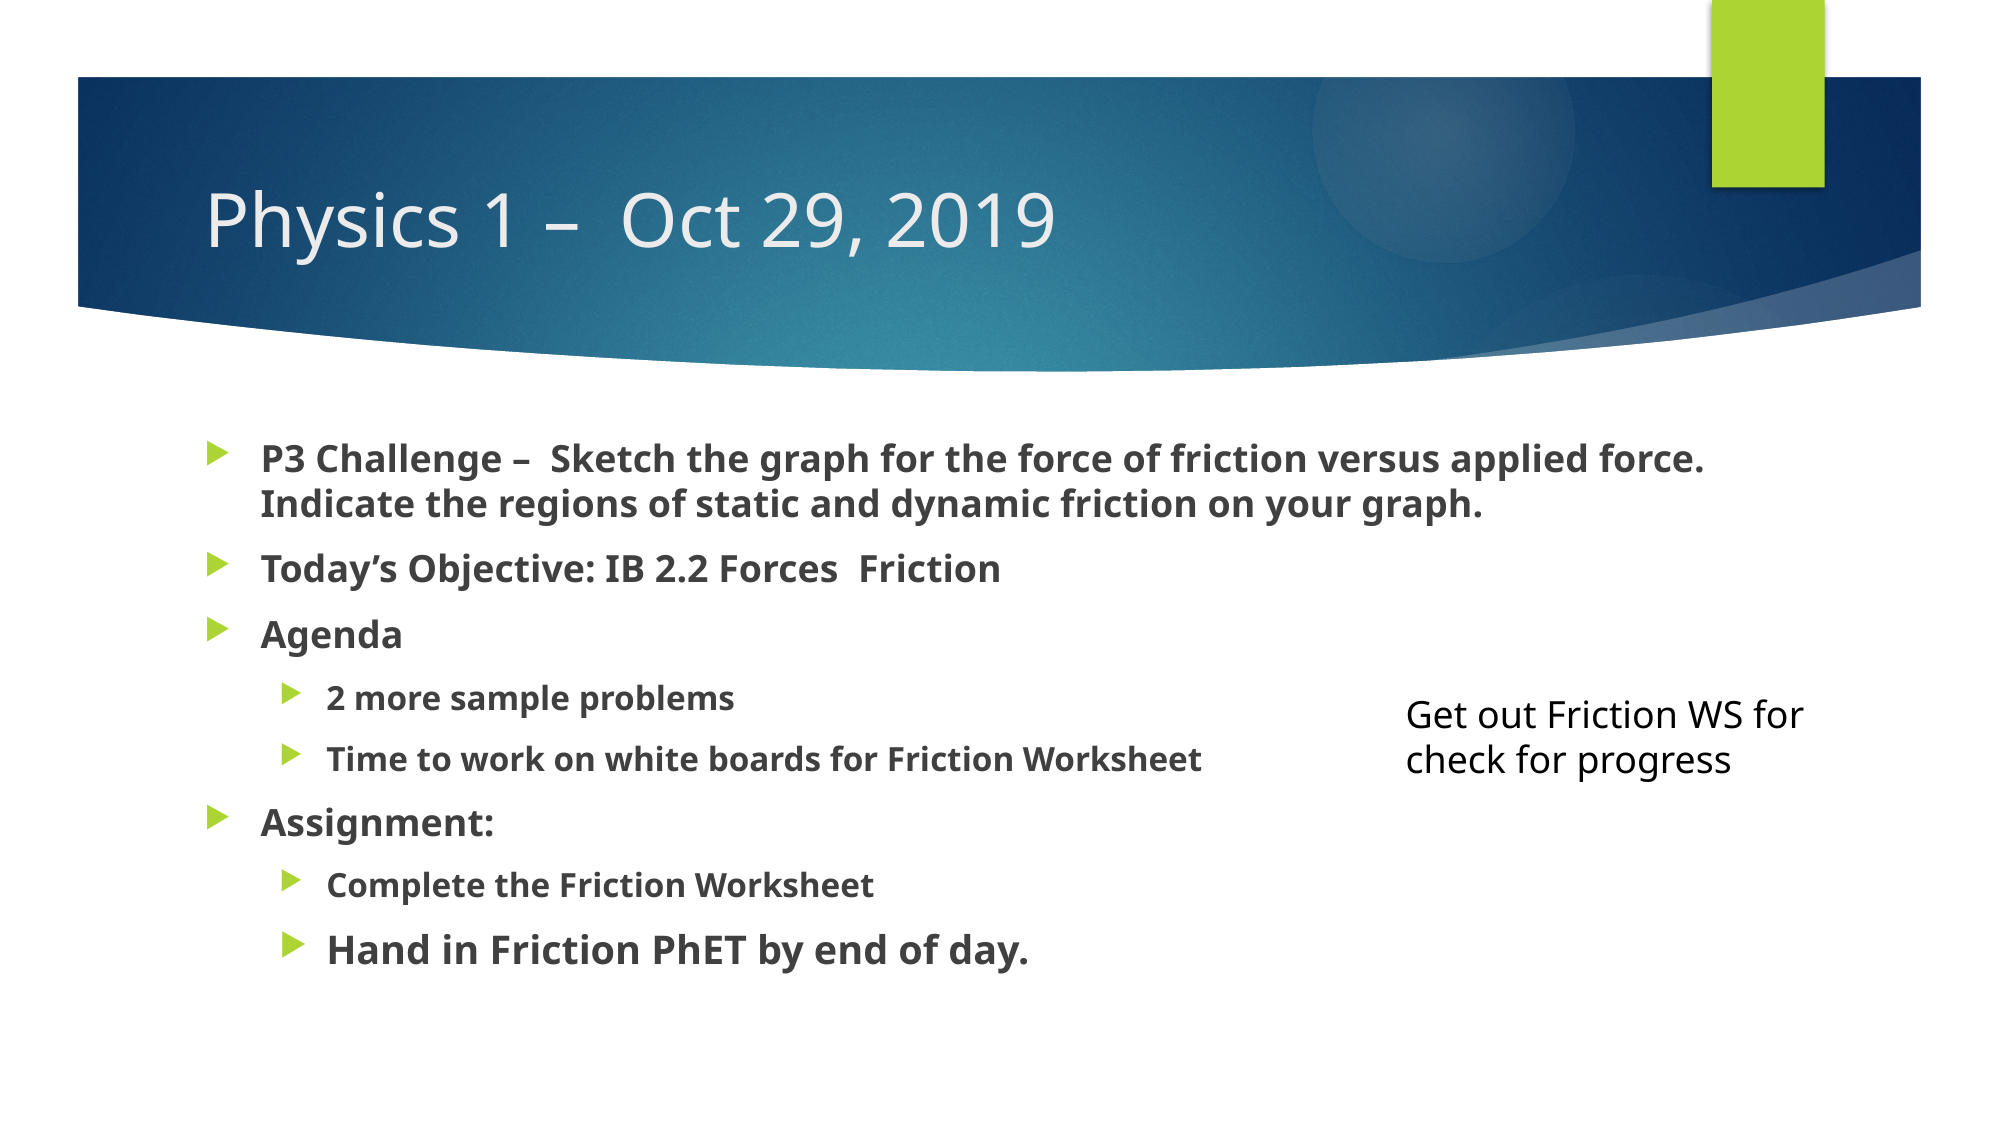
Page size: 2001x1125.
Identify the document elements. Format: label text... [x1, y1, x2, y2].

text_box Get out Friction WS for check for progress [1390, 683, 1846, 788]
list P3 Challenge – Sketch the graph for the force of friction versus applied force. Indicate the regions of static and dynamic friction on your graph. Today’s Objective: IB 2.2 Forces Friction Agenda 2 more sample problems Time to work on white boards for Friction Worksheet Assignment: Complete the Friction Worksheet Hand in Friction PhET by end of day. [189, 427, 1864, 988]
title Physics 1 – Oct 29, 2019 [189, 159, 1627, 276]
